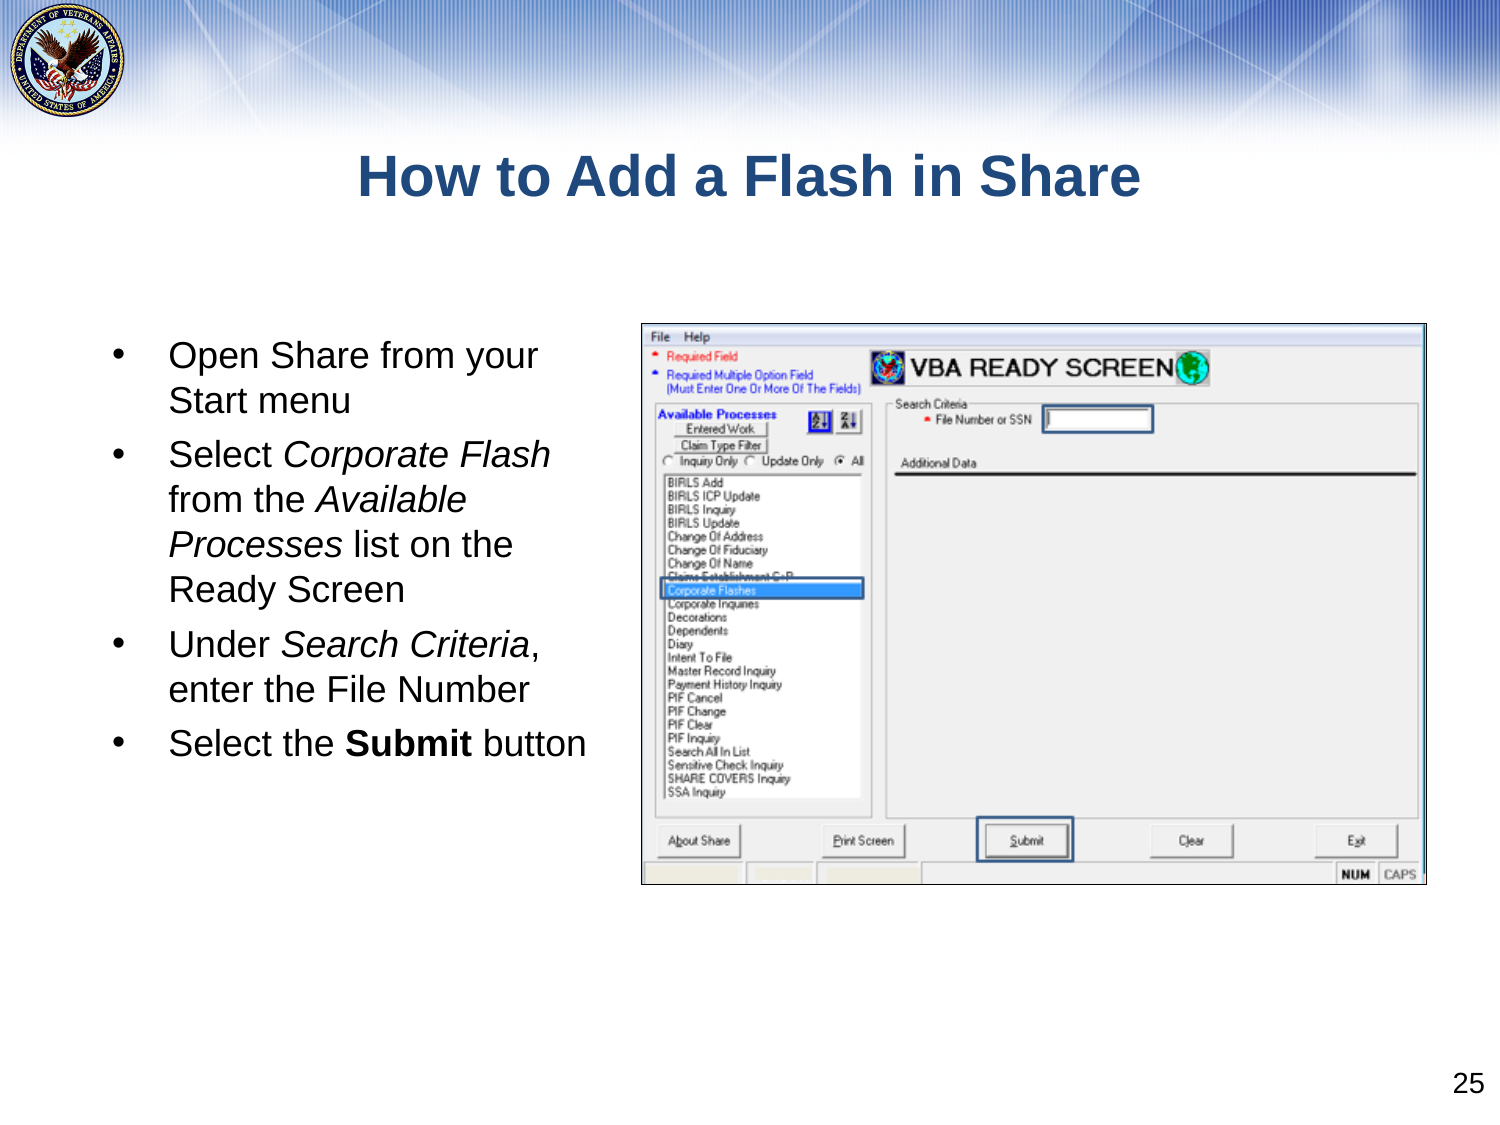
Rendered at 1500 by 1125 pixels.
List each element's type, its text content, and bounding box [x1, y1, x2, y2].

slide_number 25 [1149, 1064, 1500, 1125]
title How to Add a Flash in Share [0, 130, 1500, 309]
list Open Share from your Start menu Select Corporate Flash from the Available Processes list on the Ready Screen Under Search Criteria, enter the File Number Select the Submit button [97, 323, 603, 974]
picture [0, 309, 1500, 1062]
picture [0, 0, 1500, 130]
